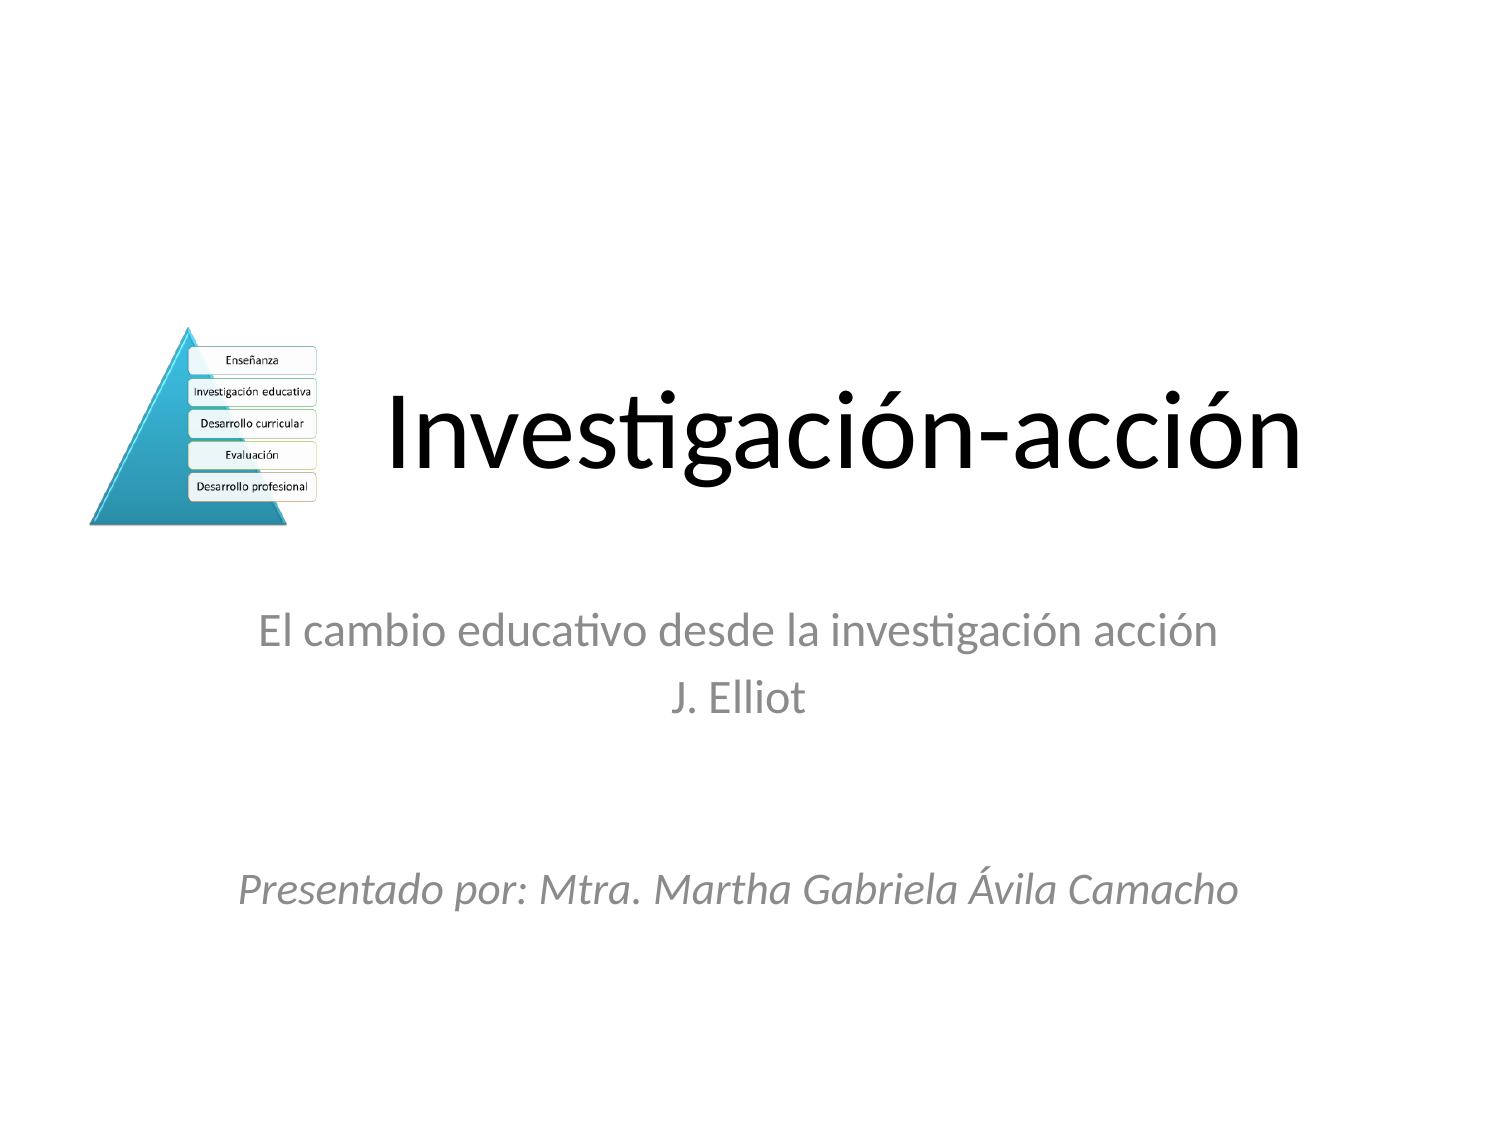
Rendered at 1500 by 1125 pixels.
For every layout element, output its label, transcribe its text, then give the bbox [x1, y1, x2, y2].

picture [40, 325, 364, 528]
subtitle El cambio educativo desde la investigación acción J. Elliot Presentado por: Mtra. Martha Gabriela Ávila Camacho [202, 590, 1275, 929]
title Investigación-acción [207, 302, 1483, 544]
